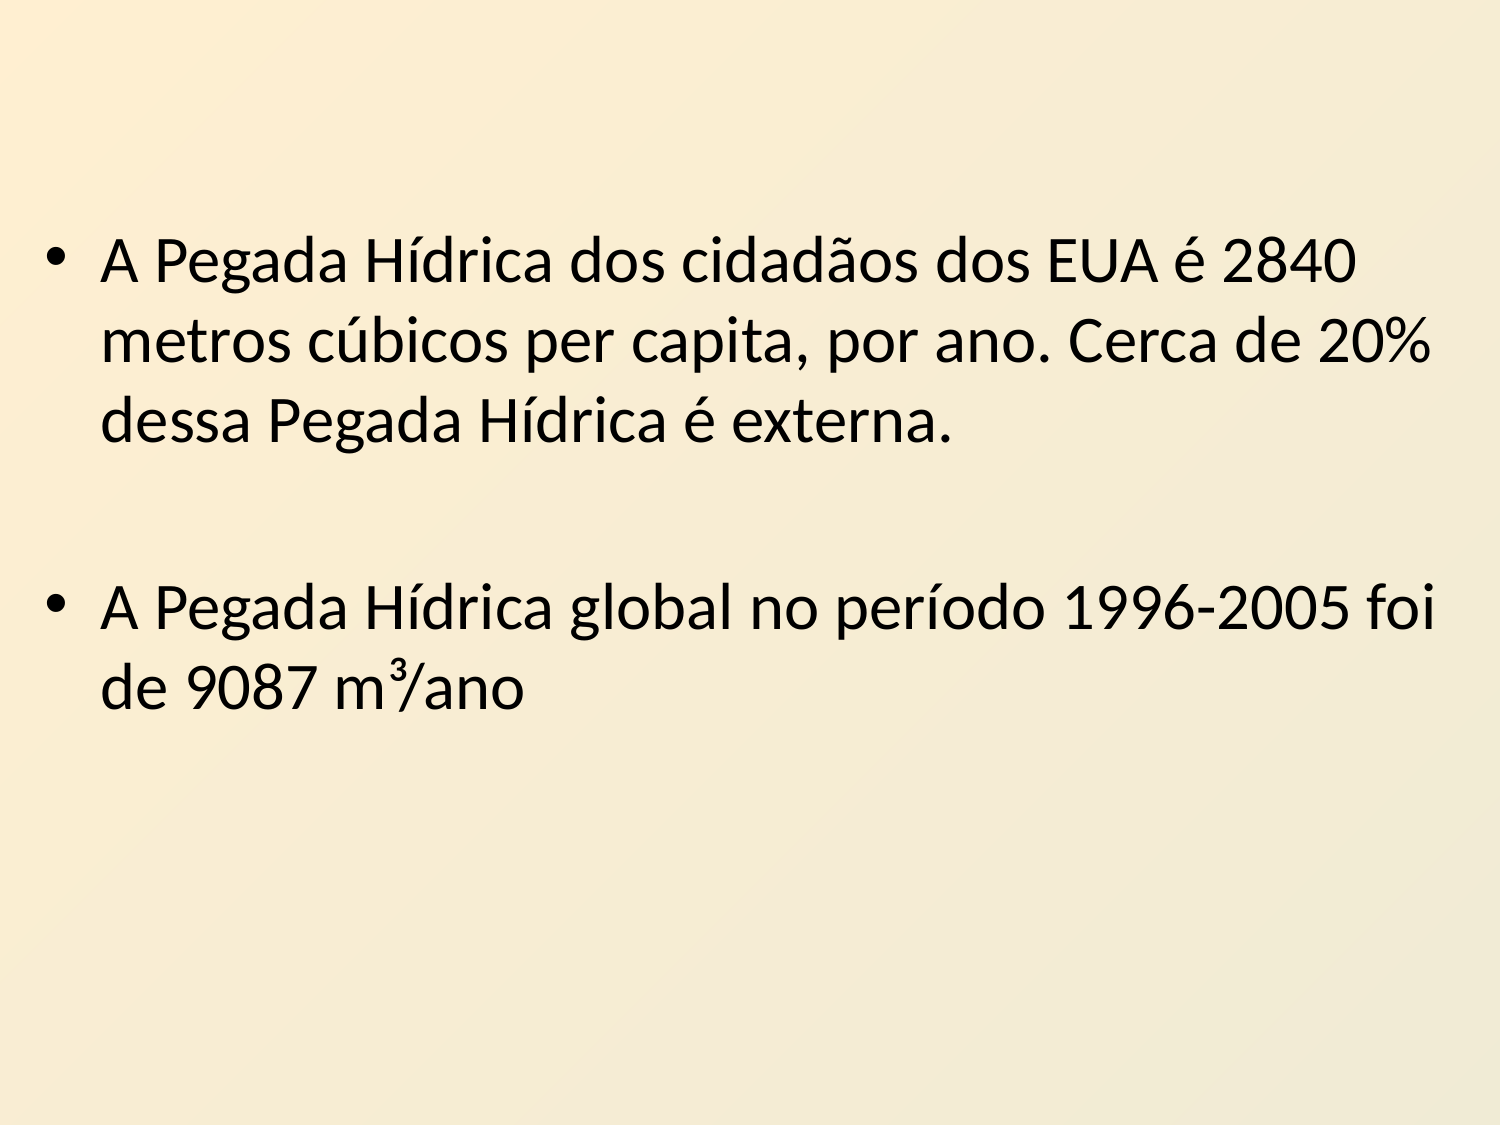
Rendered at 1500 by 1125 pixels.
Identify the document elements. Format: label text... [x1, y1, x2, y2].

list A Pegada Hídrica dos cidadãos dos EUA é 2840 metros cúbicos per capita, por ano. Cerca de 20% dessa Pegada Hídrica é externa. A Pegada Hídrica global no período 1996-2005 foi de 9087 m³/ano [29, 208, 1500, 1106]
